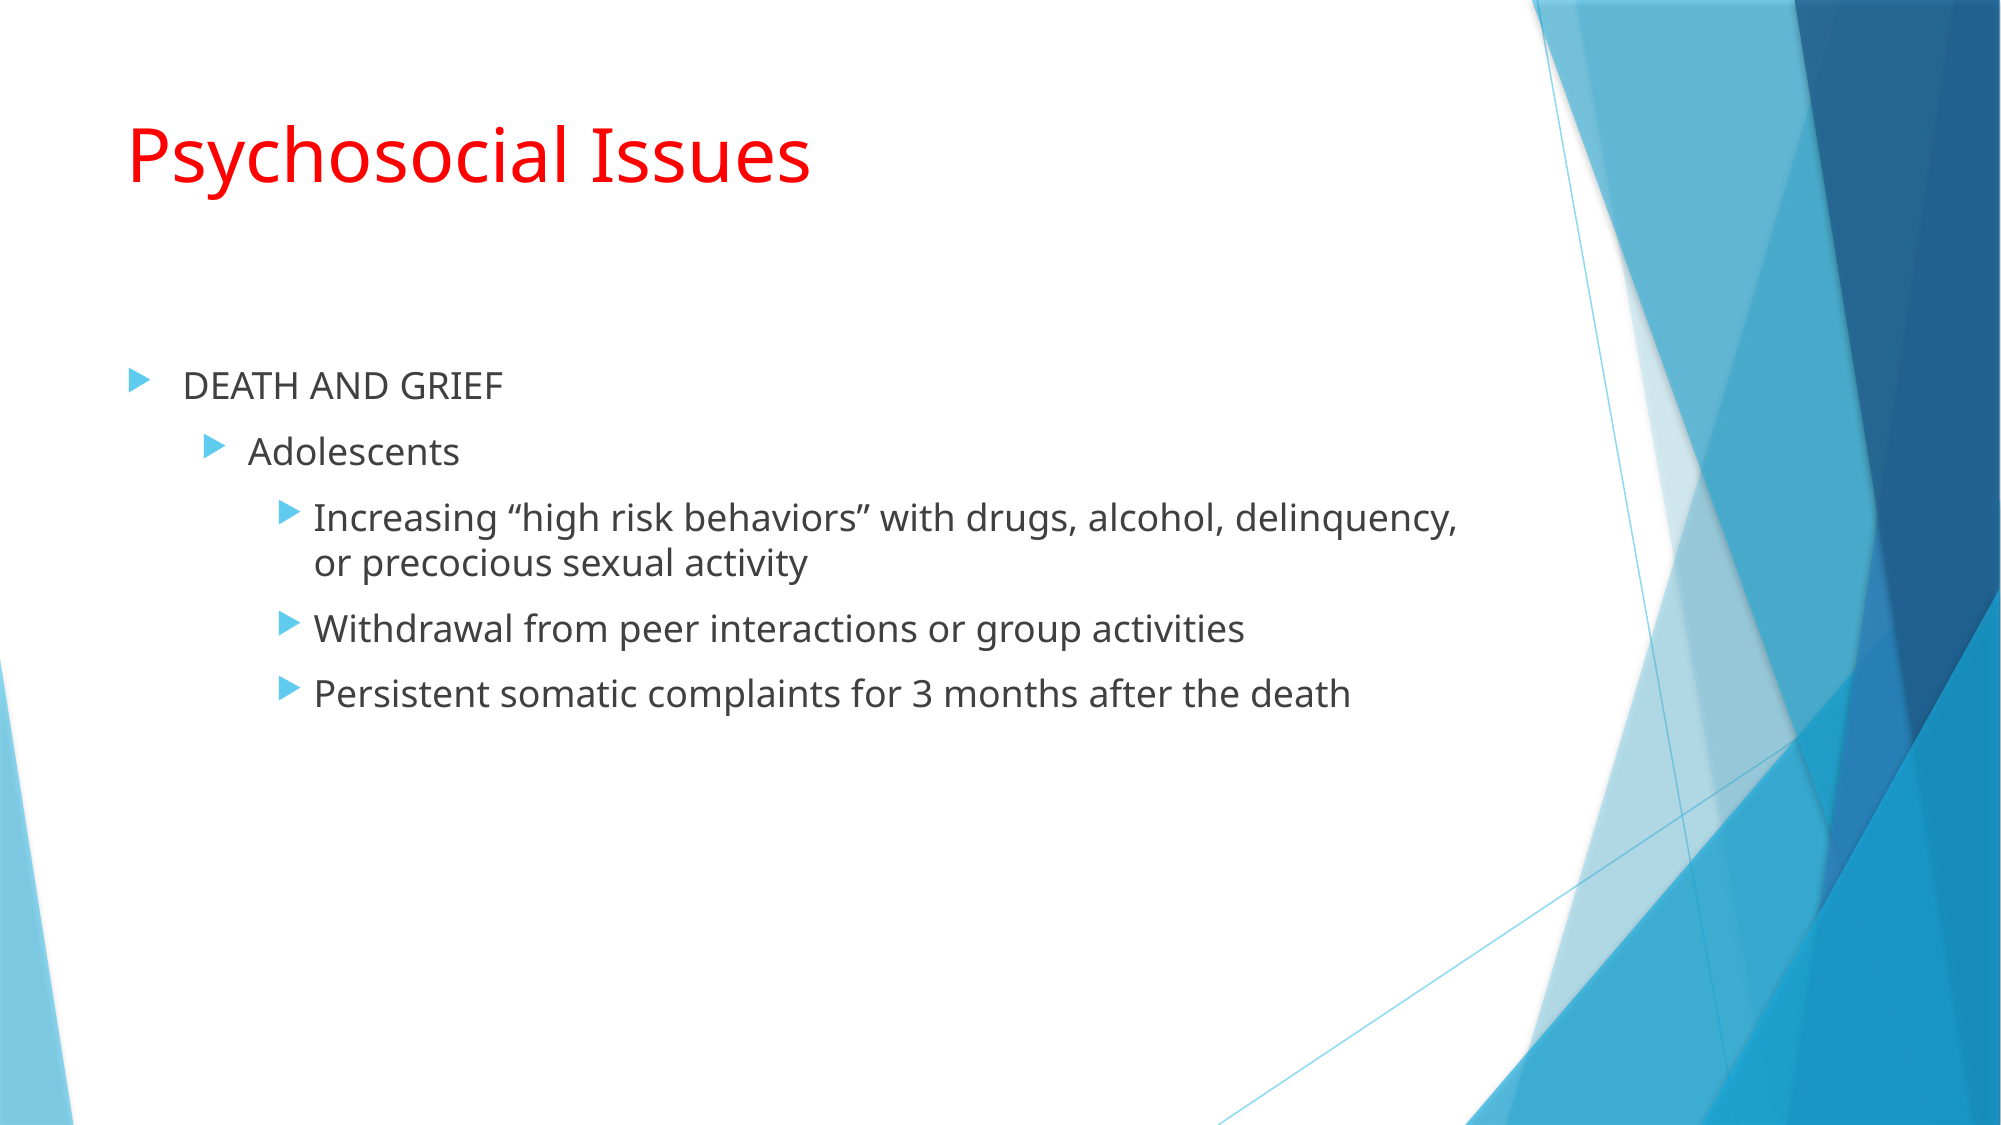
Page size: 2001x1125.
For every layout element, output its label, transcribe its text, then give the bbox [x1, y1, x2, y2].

list DEATH AND GRIEF Adolescents Increasing “high risk behaviors” with drugs, alcohol, delinquency, or precocious sexual activity Withdrawal from peer interactions or group activities Persistent somatic complaints for 3 months after the death [111, 354, 1522, 992]
title Psychosocial Issues [111, 99, 1522, 317]
